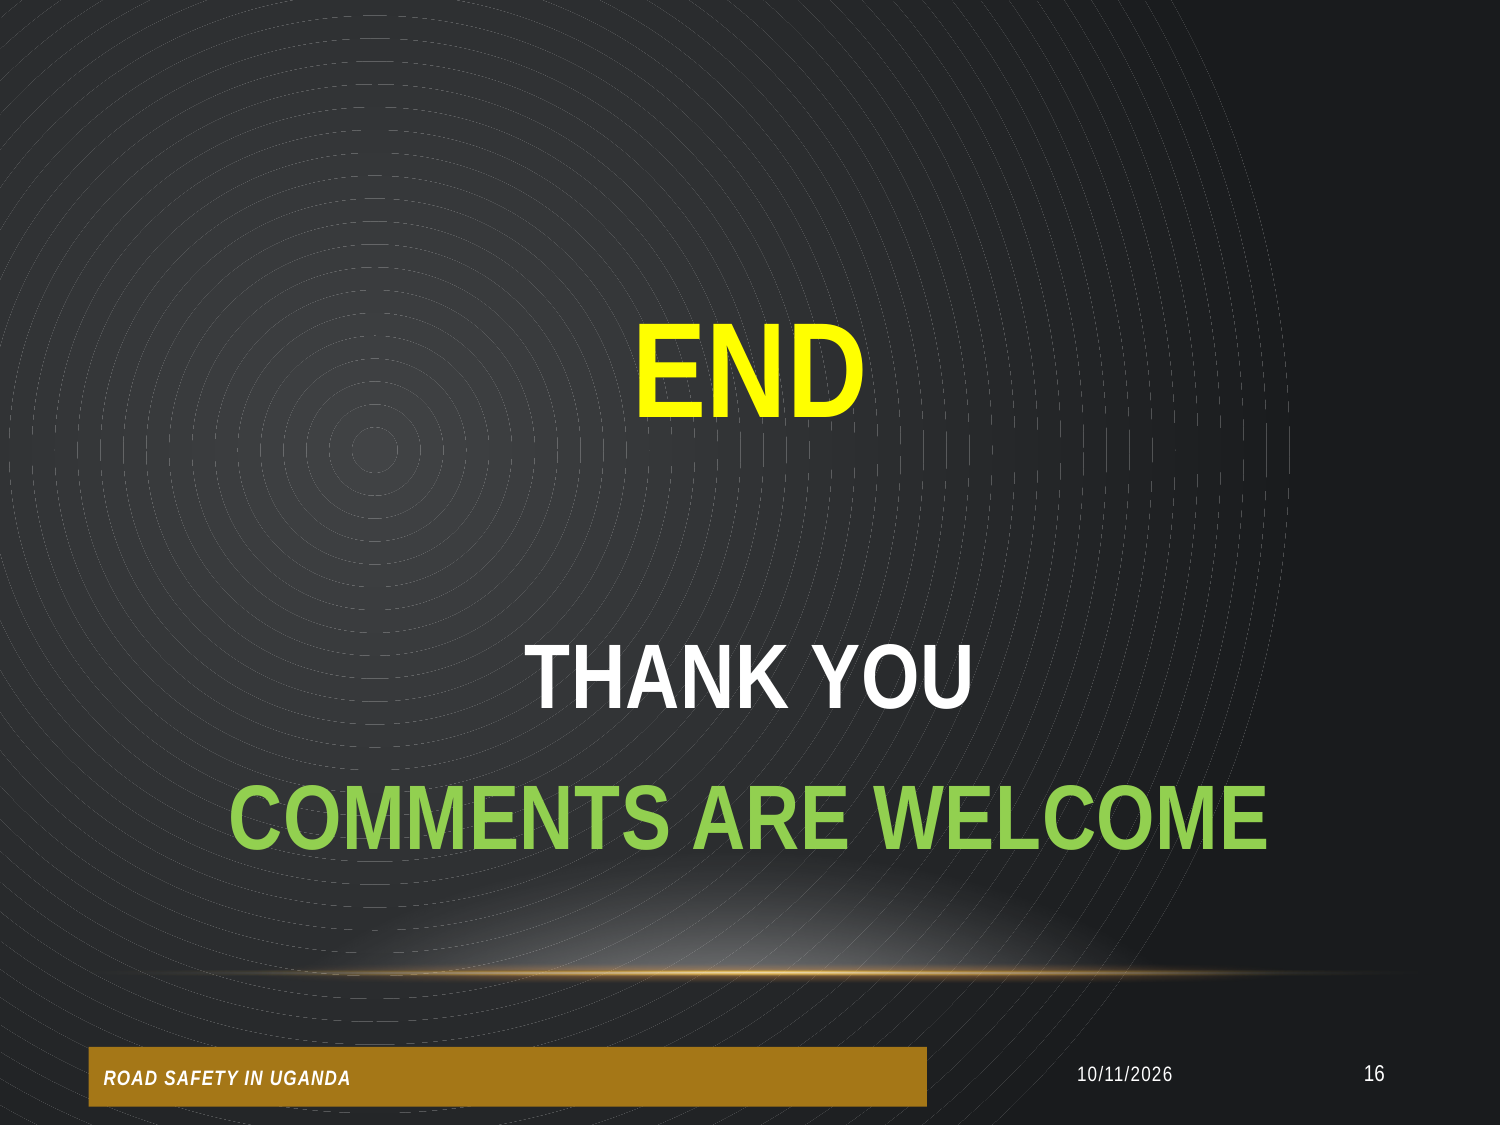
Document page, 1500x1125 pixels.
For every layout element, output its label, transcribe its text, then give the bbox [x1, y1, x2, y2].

footer ROAD SAFETY IN UGANDA [88, 1046, 927, 1107]
slide_number 16 [1237, 1042, 1400, 1103]
list END THANK YOU COMMENTS ARE WELCOME [99, 125, 1400, 938]
picture [0, 0, 1500, 1125]
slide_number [937, 1042, 1188, 1103]
